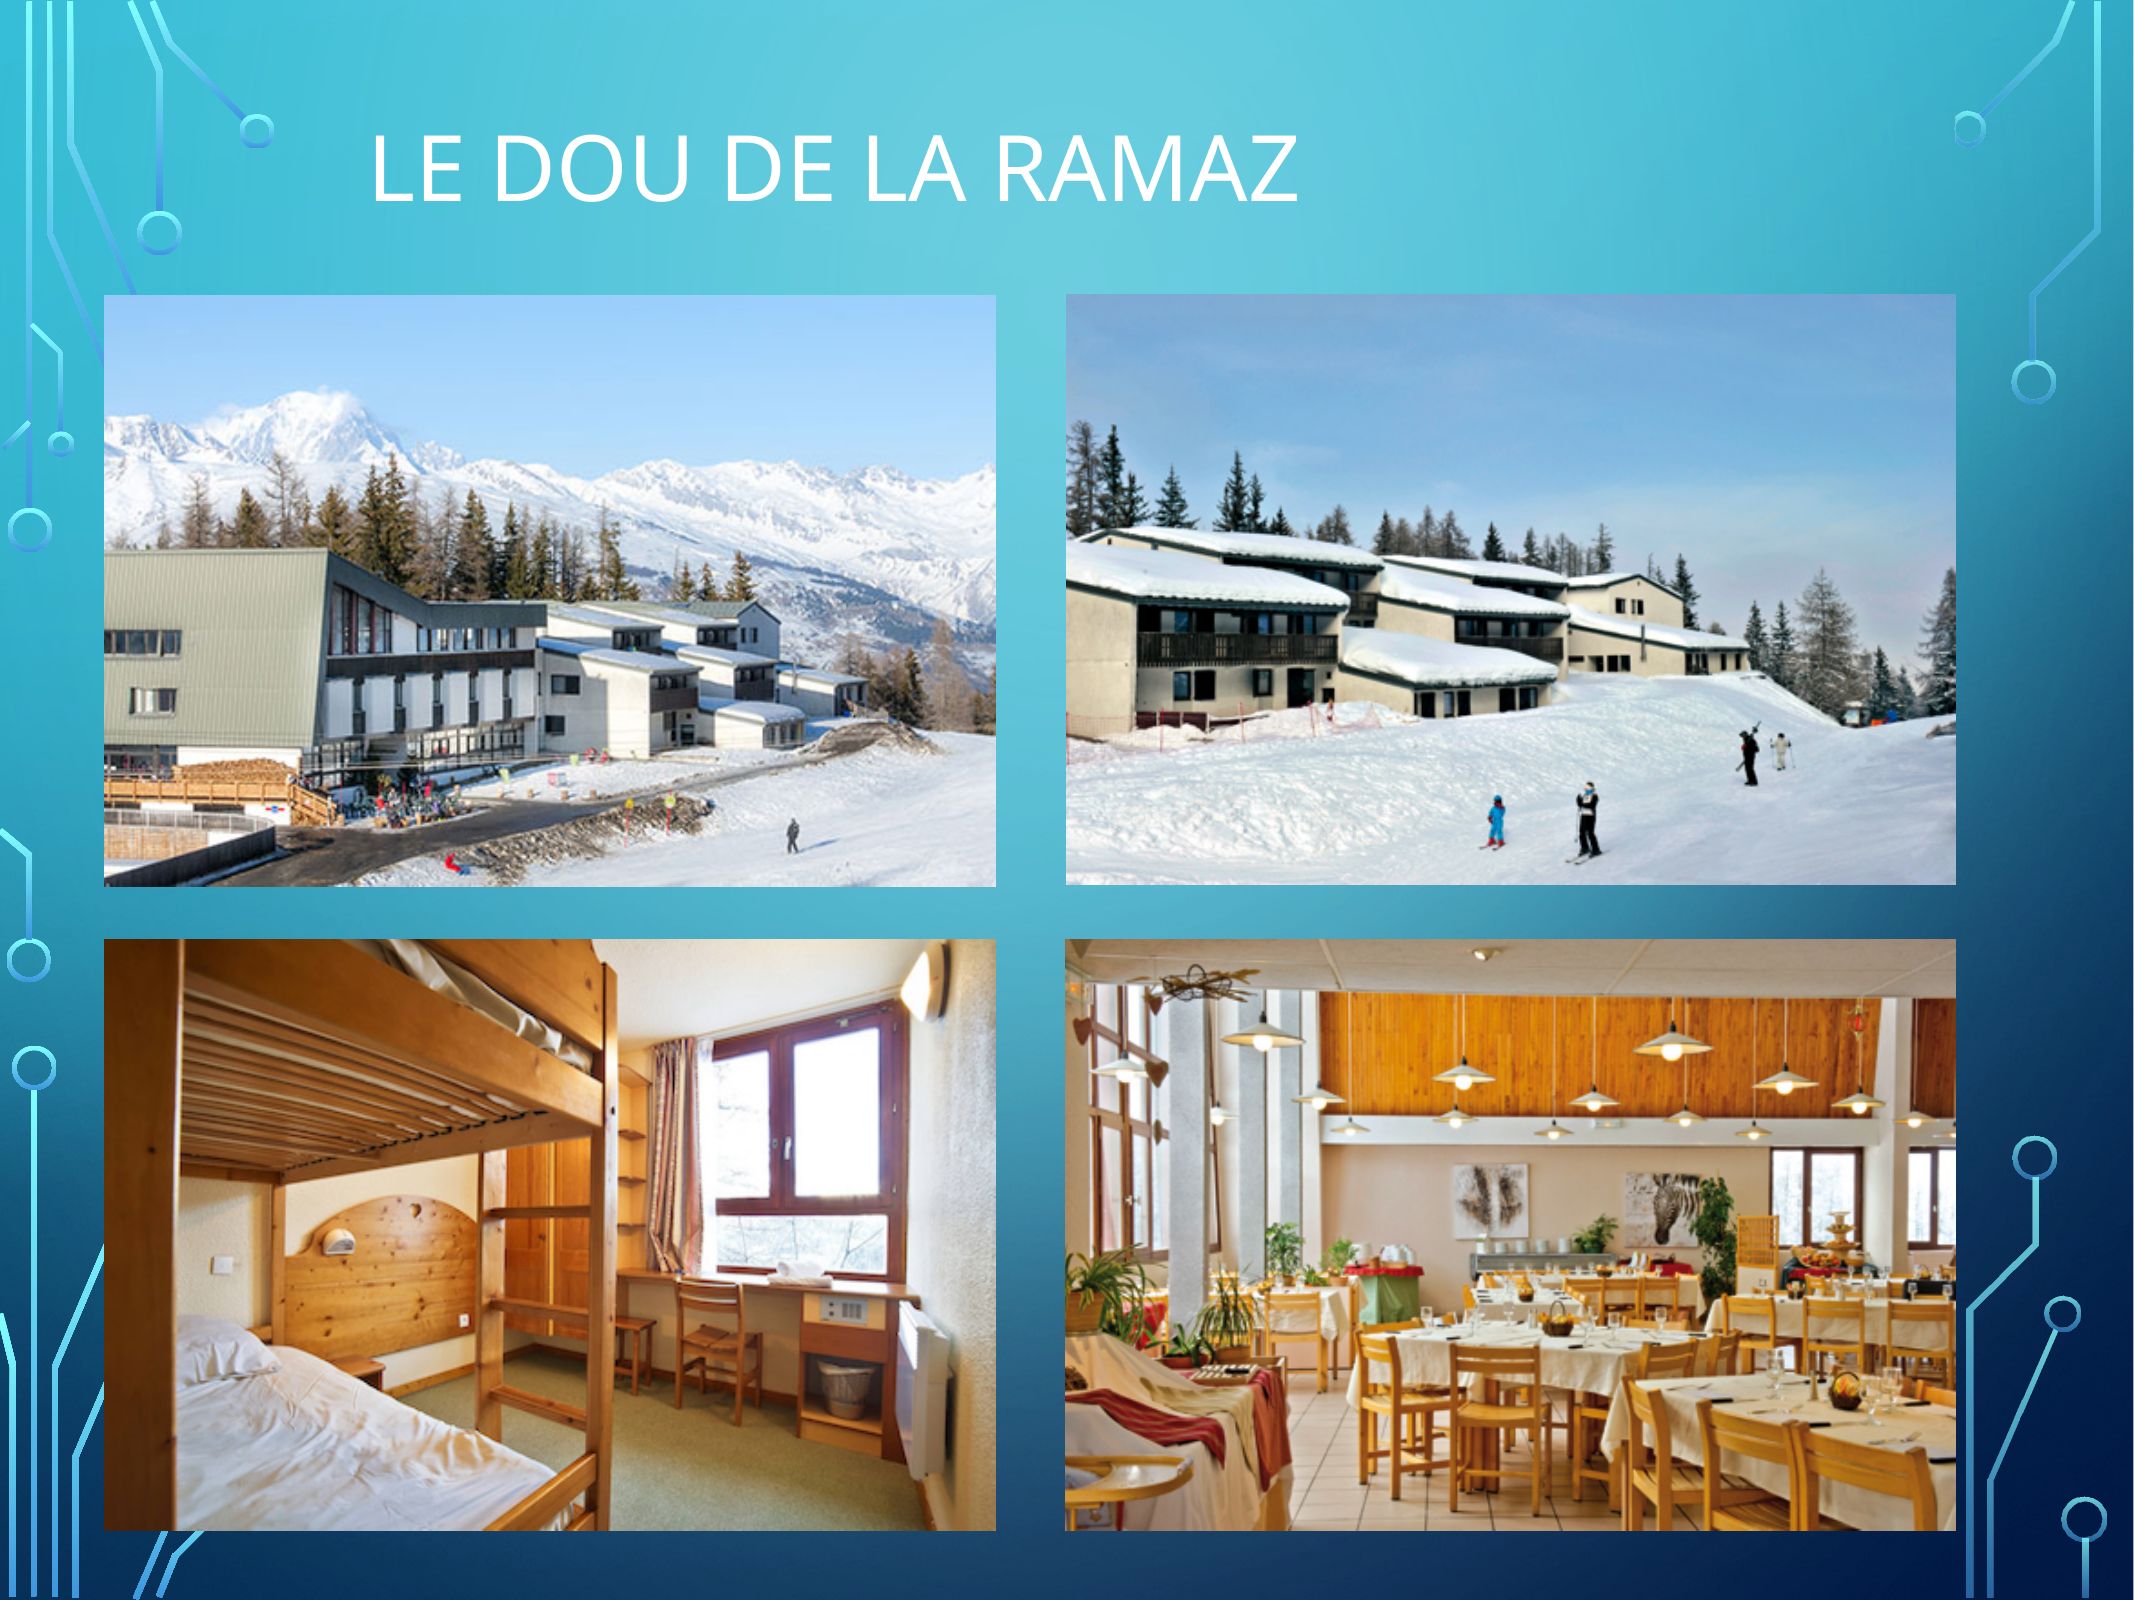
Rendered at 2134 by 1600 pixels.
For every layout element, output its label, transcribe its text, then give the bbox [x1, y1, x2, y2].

picture [104, 939, 996, 1531]
picture [1066, 294, 1956, 885]
picture [1064, 939, 1956, 1531]
title Le dou de la ramaz [352, 0, 2134, 344]
picture [104, 295, 996, 887]
